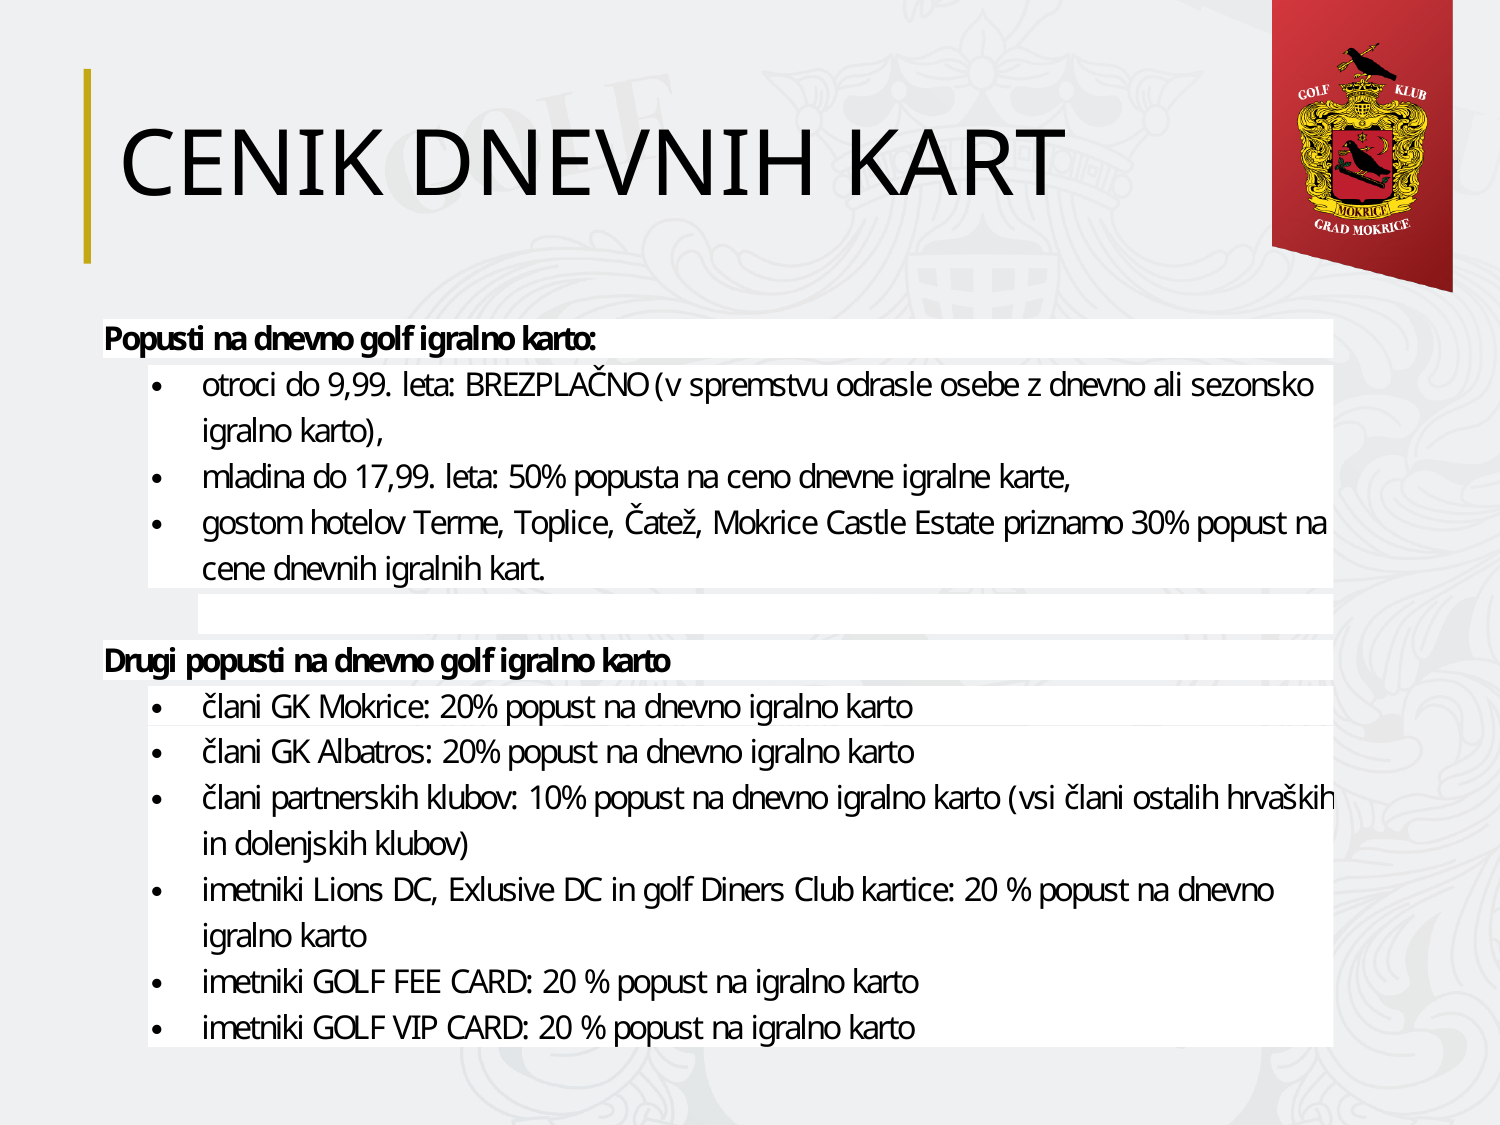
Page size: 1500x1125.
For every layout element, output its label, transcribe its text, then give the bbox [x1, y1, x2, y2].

title CENIK DNEVNIH KART [103, 0, 1397, 278]
picture [0, 0, 1500, 1125]
text_box [82, 68, 92, 265]
